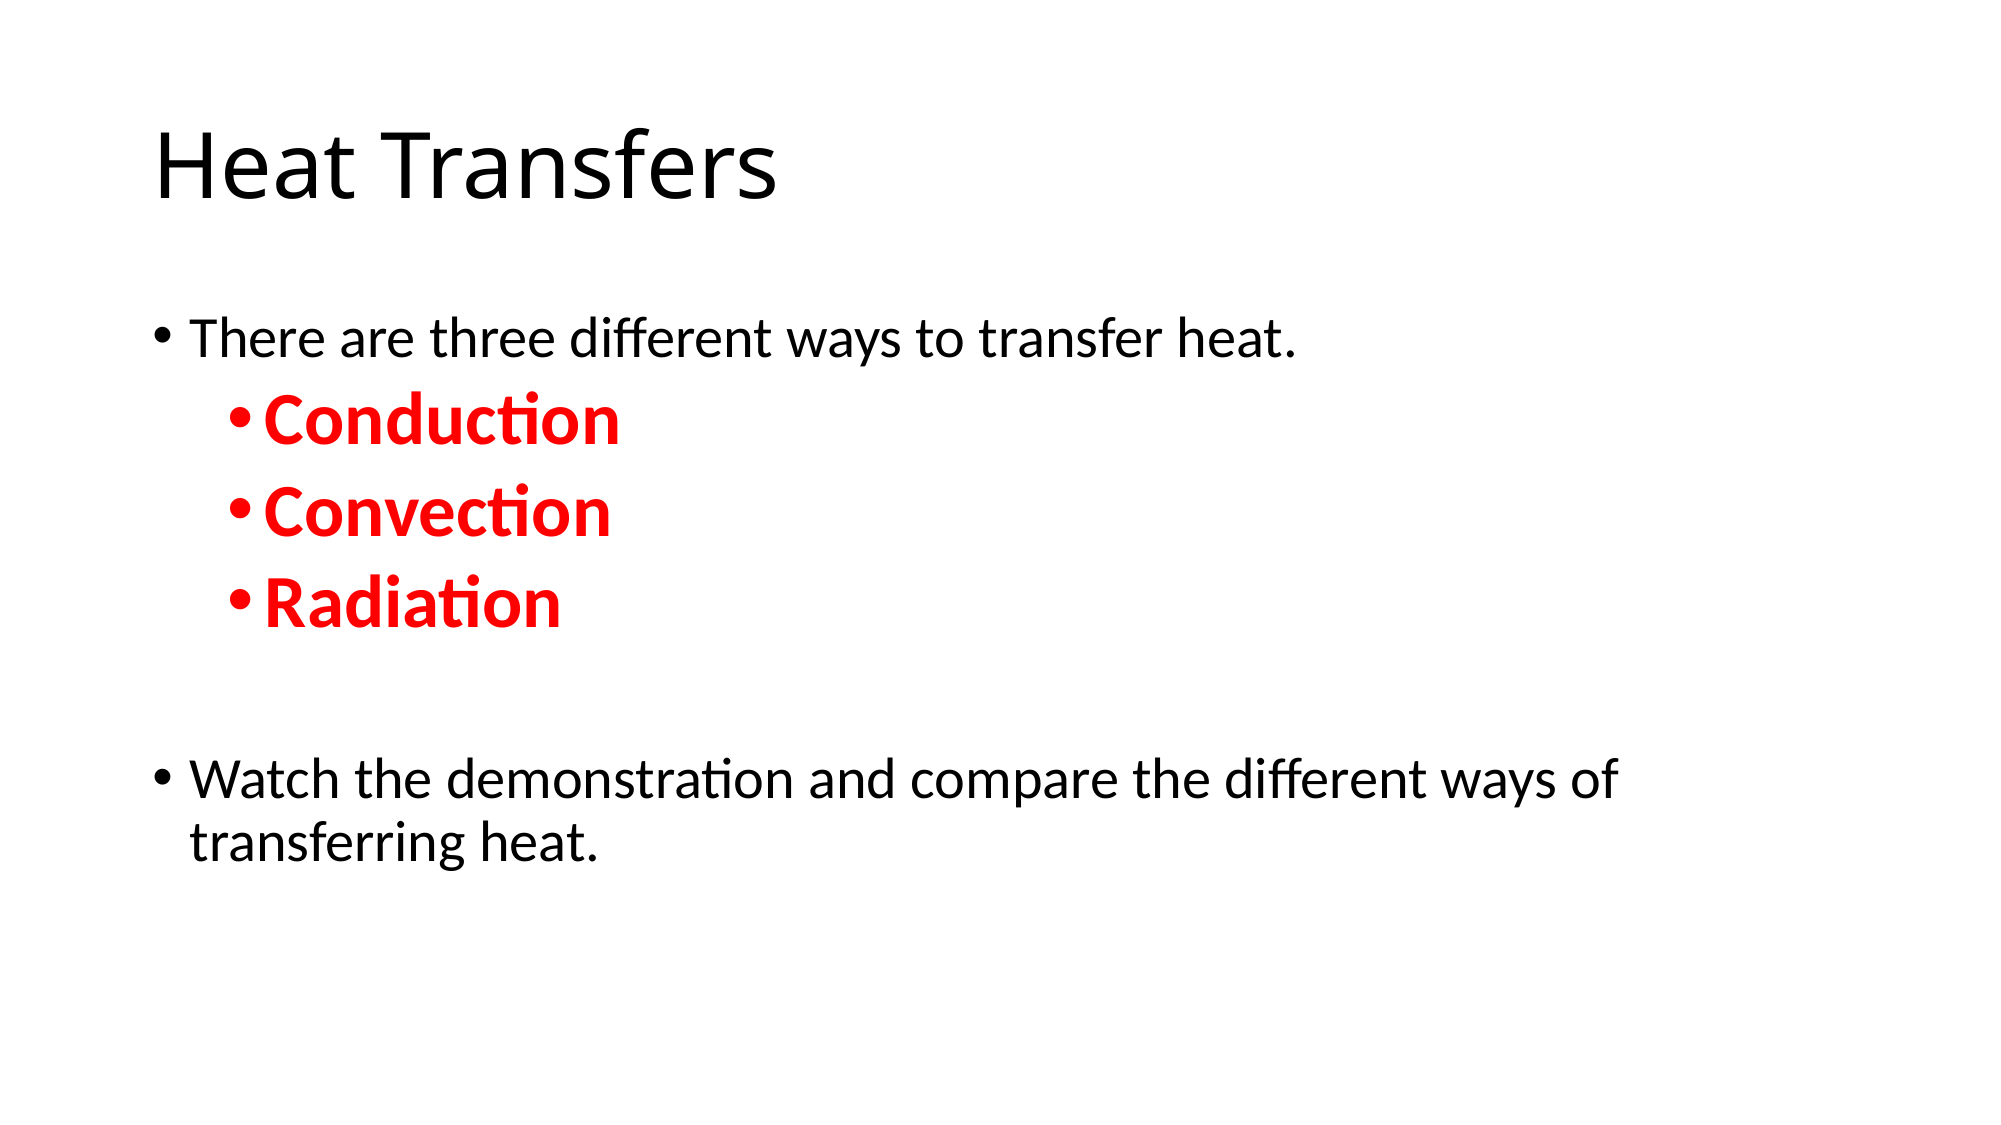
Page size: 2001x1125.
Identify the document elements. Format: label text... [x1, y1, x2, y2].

title Heat Transfers [137, 59, 1863, 278]
list There are three different ways to transfer heat. Conduction Convection Radiation Watch the demonstration and compare the different ways of transferring heat. [137, 299, 1863, 1014]
